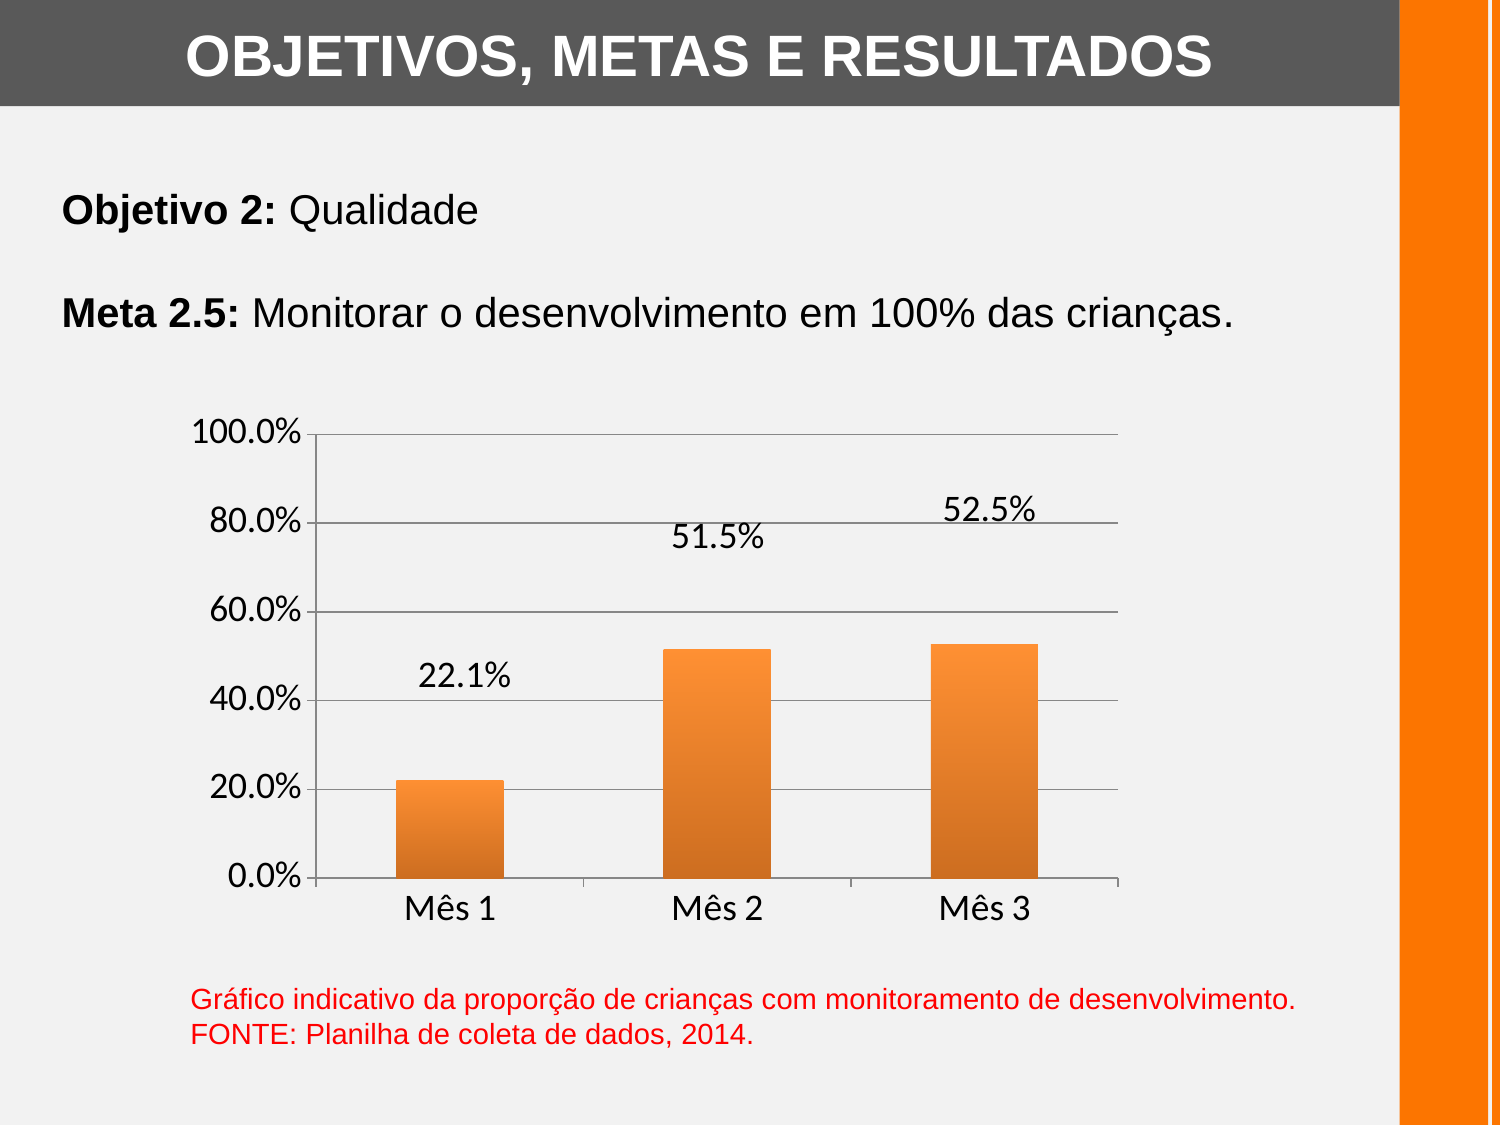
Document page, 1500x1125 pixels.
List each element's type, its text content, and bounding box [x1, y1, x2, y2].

chart [170, 404, 1138, 942]
text_box OBJETIVOS, METAS E RESULTADOS [0, 0, 1402, 108]
text_box Gráfico indicativo da proporção de crianças com monitoramento de desenvolvimento. FONTE: Planilha de coleta de dados, 2014. [175, 972, 1346, 1058]
text_box Objetivo 2: Qualidade Meta 2.5: Monitorar o desenvolvimento em 100% das crianças. [46, 175, 1395, 344]
